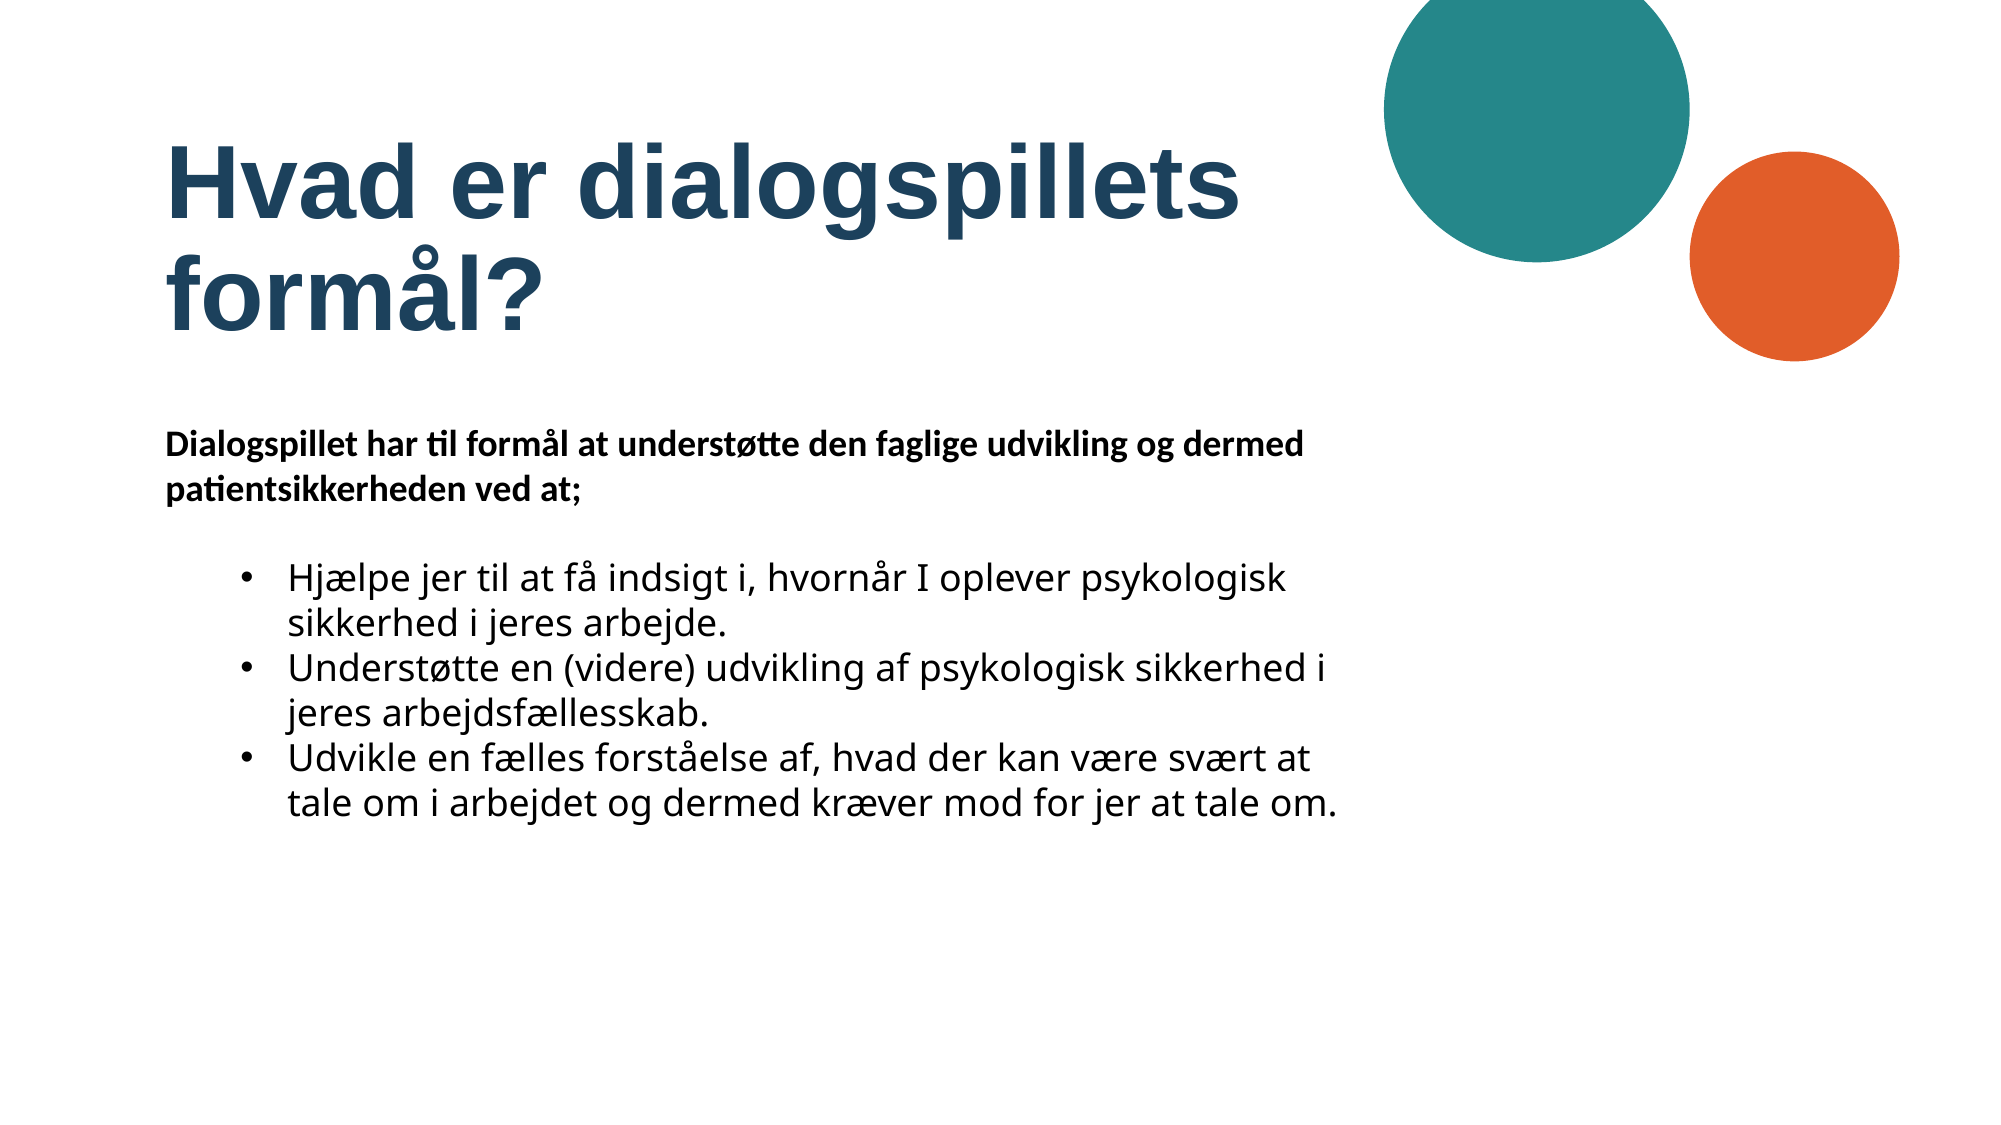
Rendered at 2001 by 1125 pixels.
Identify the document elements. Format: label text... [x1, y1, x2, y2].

text_box [1382, 0, 1691, 264]
text_box [1688, 150, 1901, 363]
text_box Dialogspillet har til formål at understøtte den faglige udvikling og dermed patientsikkerheden ved at; Hjælpe jer til at få indsigt i, hvornår I oplever psykologisk sikkerhed i jeres arbejde. Understøtte en (videre) udvikling af psykologisk sikkerhed i jeres arbejdsfællesskab. Udvikle en fælles forståelse af, hvad der kan være svært at tale om i arbejdet og dermed kræver mod for jer at tale om. [150, 411, 1385, 832]
title Hvad er dialogspillets formål? [150, 120, 1651, 393]
